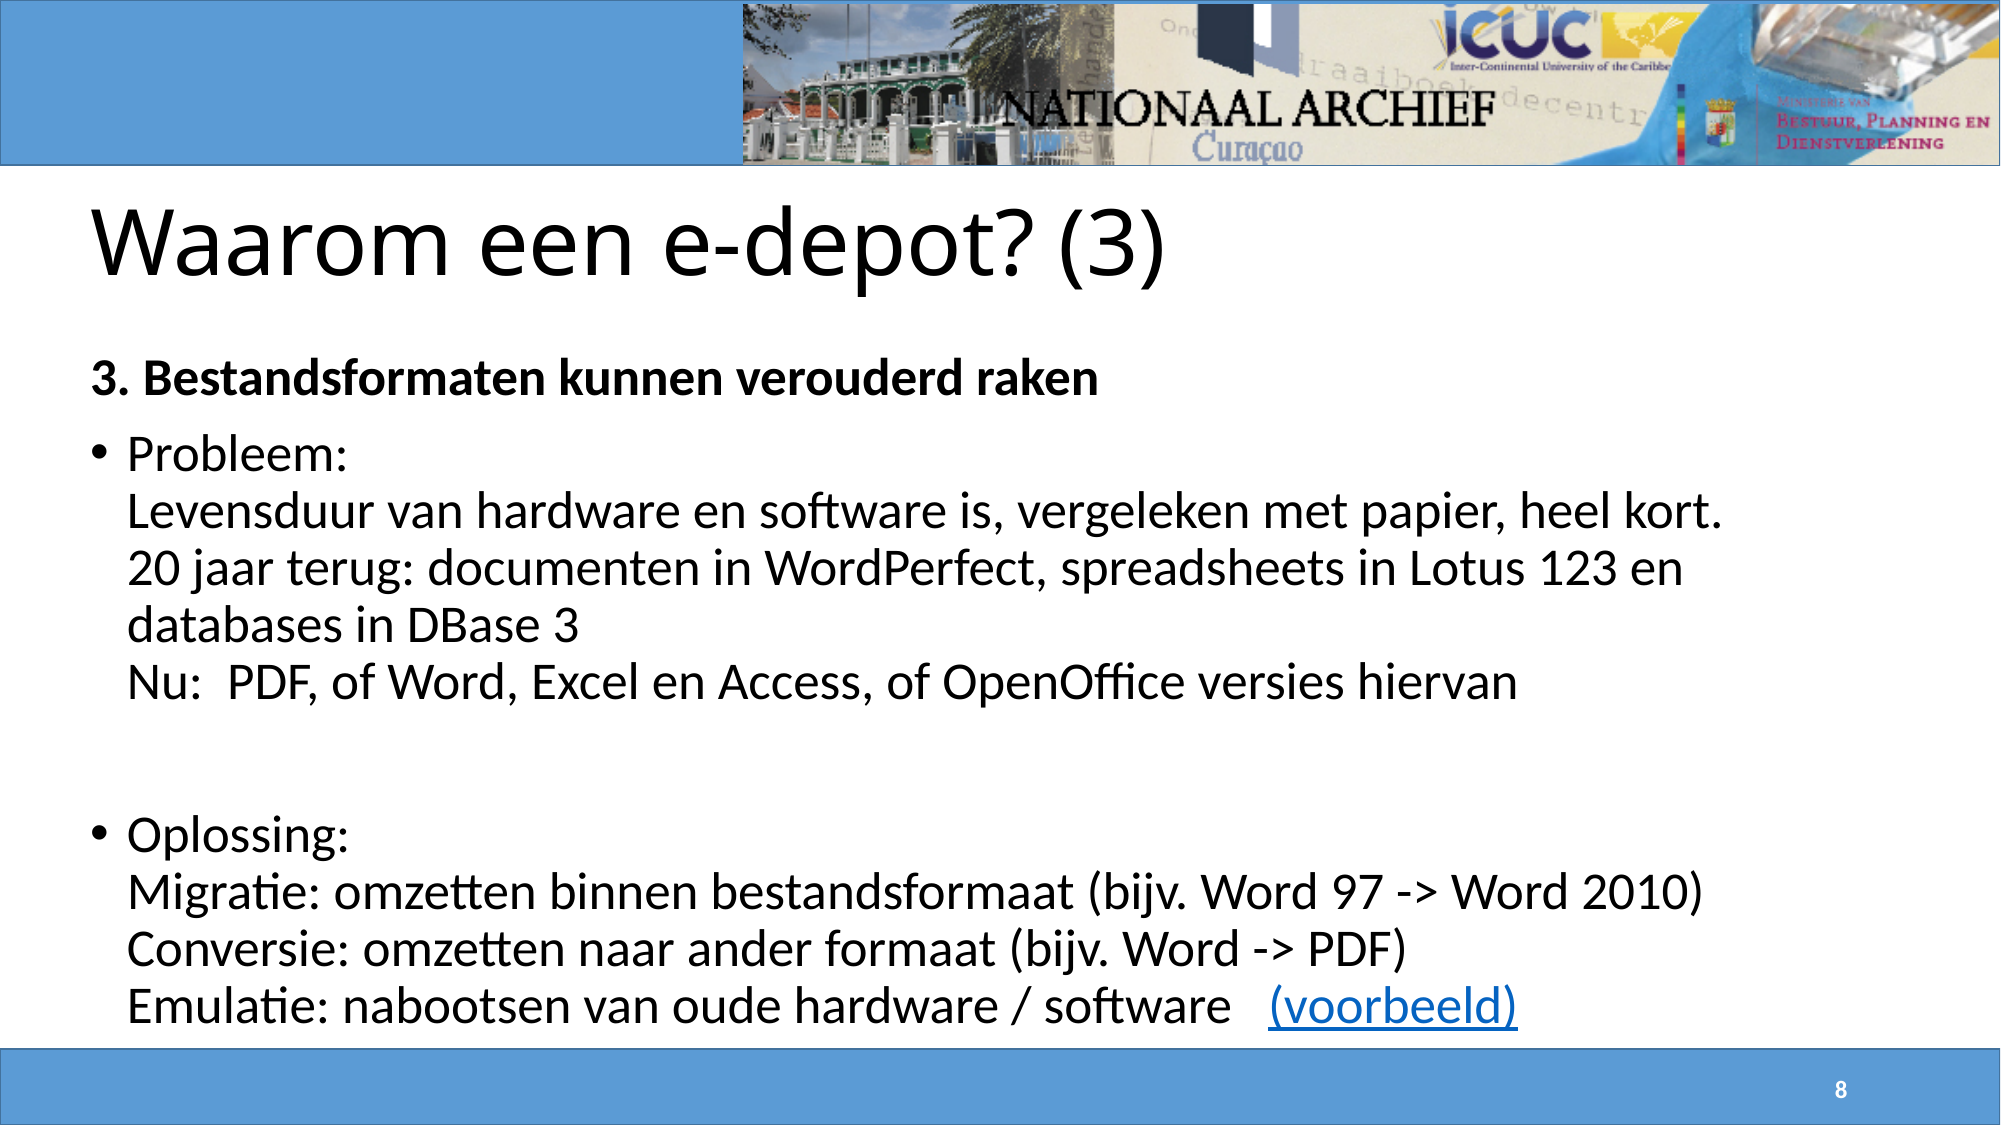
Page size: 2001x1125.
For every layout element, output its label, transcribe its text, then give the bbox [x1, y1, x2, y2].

list 3. Bestandsformaten kunnen verouderd raken Probleem: Levensduur van hardware en software is, vergeleken met papier, heel kort. 20 jaar terug: documenten in WordPerfect, spreadsheets in Lotus 123 en databases in DBase 3 Nu: PDF, of Word, Excel en Access, of OpenOffice versies hiervan Oplossing: Migratie: omzetten binnen bestandsformaat (bijv. Word 97 -> Word 2010) Conversie: omzetten naar ander formaat (bijv. Word -> PDF) Emulatie: nabootsen van oude hardware / software (voorbeeld) [75, 341, 1926, 1050]
slide_number 8 [1412, 1051, 1863, 1125]
picture [743, 4, 1999, 165]
title Waarom een e-depot? (3) [75, 174, 1924, 318]
